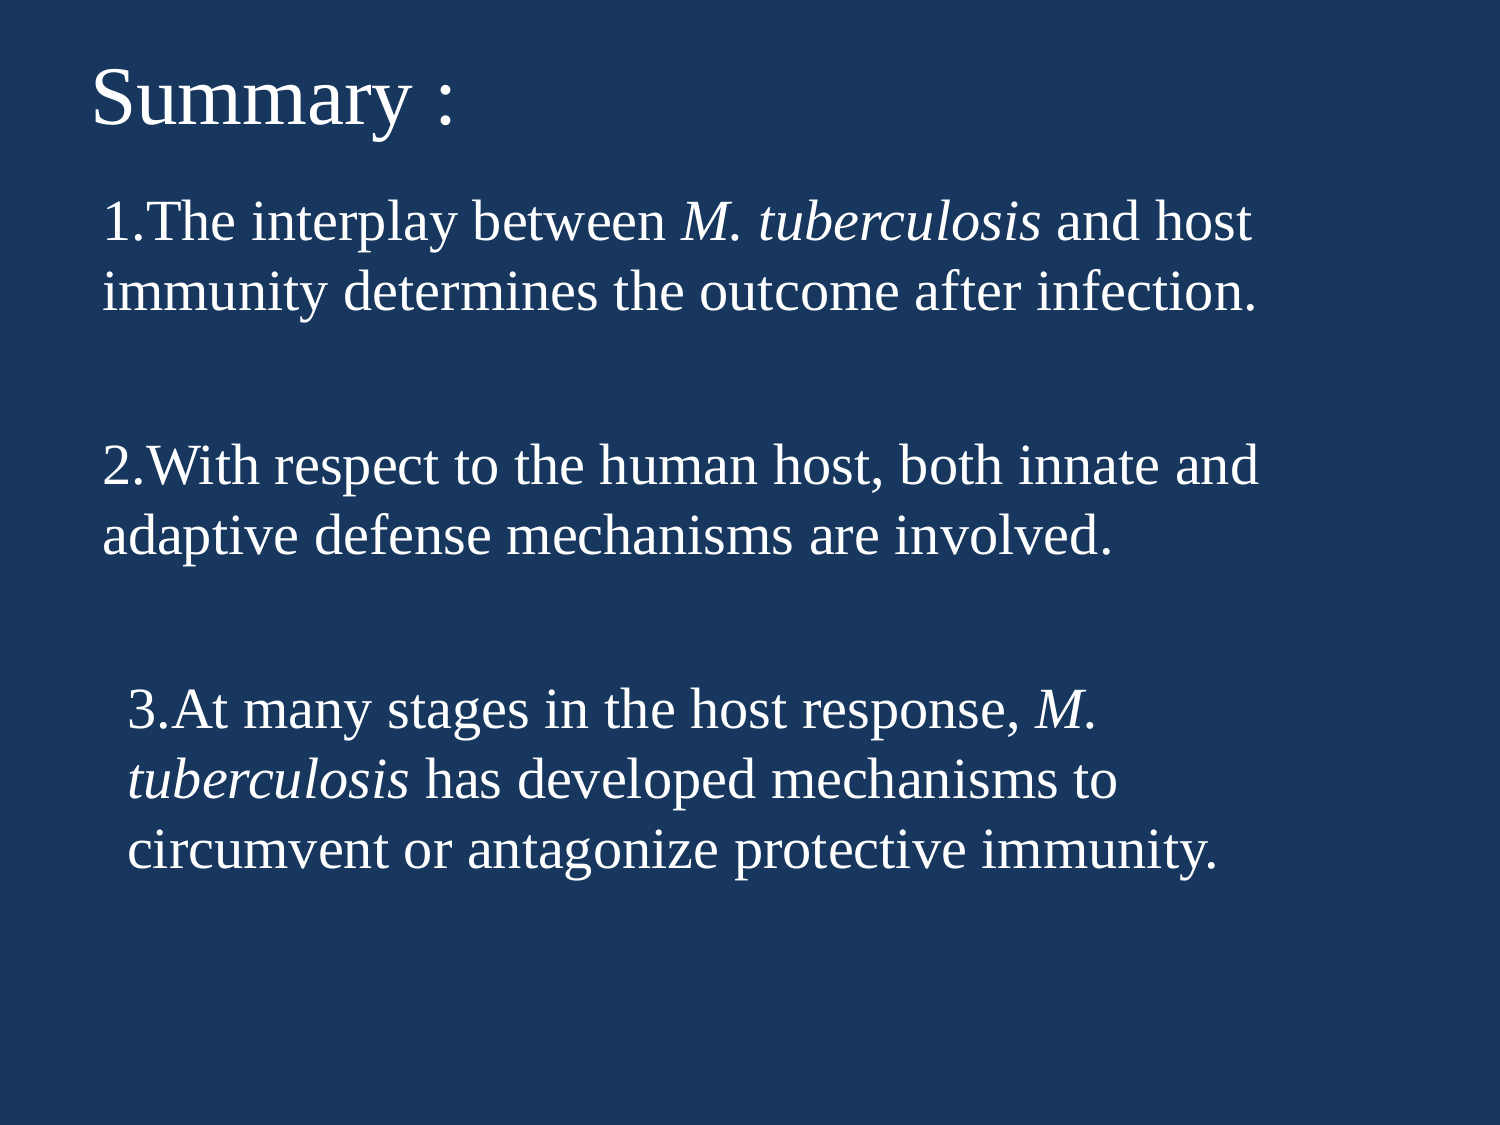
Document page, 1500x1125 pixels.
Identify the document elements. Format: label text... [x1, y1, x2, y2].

text_box 1.The interplay between M. tuberculosis and host immunity determines the outcome after infection. [87, 174, 1400, 330]
title Summary : [75, 45, 1425, 138]
text_box 2.With respect to the human host, both innate and adaptive defense mechanisms are involved. [87, 418, 1413, 574]
text_box 3.At many stages in the host response, M. tuberculosis has developed mechanisms to circumvent or antagonize protective immunity. [112, 662, 1375, 888]
